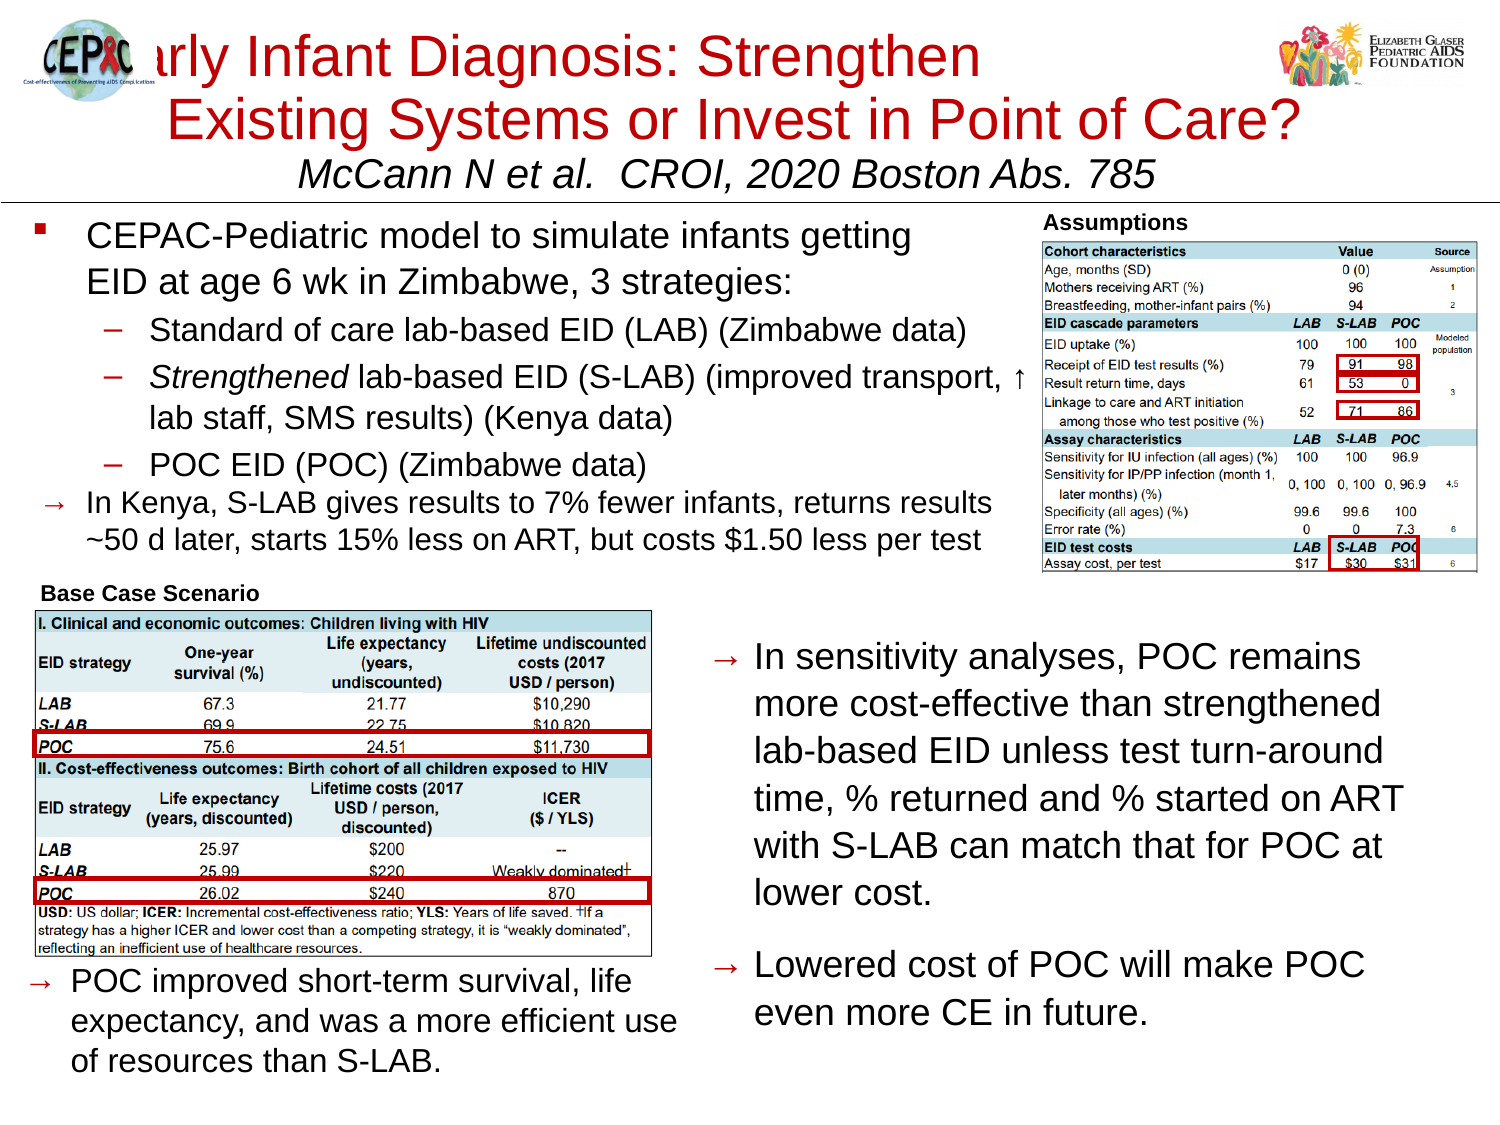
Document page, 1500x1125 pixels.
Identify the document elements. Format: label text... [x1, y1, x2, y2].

text_box In Kenya, S-LAB gives results to 7% fewer infants, returns results ~50 d later, starts 15% less on ART, but costs $1.50 less per test [24, 474, 1034, 565]
picture [22, 12, 157, 108]
picture [1270, 13, 1474, 88]
text_box In sensitivity analyses, POC remains more cost-effective than strengthened lab-based EID unless test turn-around time, % returned and % started on ART with S-LAB can match that for POC at lower cost. Lowered cost of POC will make POC even more CE in future. [692, 622, 1450, 1040]
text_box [30, 571, 655, 961]
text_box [1034, 199, 1480, 573]
text_box CEPAC-Pediatric model to simulate infants getting EID at age 6 wk in Zimbabwe, 3 strategies: Standard of care lab-based EID (LAB) (Zimbabwe data) Strengthened lab-based EID (S-LAB) (improved transport, ↑ lab staff, SMS results) (Kenya data) POC EID (POC) (Zimbabwe data) [16, 203, 1034, 496]
text_box POC improved short-term survival, life expectancy, and was a more efficient use of resources than S-LAB. [8, 951, 715, 1087]
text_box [34, 731, 650, 903]
text_box Early Infant Diagnosis: Strengthen Existing Systems or Invest in Point of Care? McCann N et al. CROI, 2020 Boston Abs. 785 [79, 3, 1374, 202]
